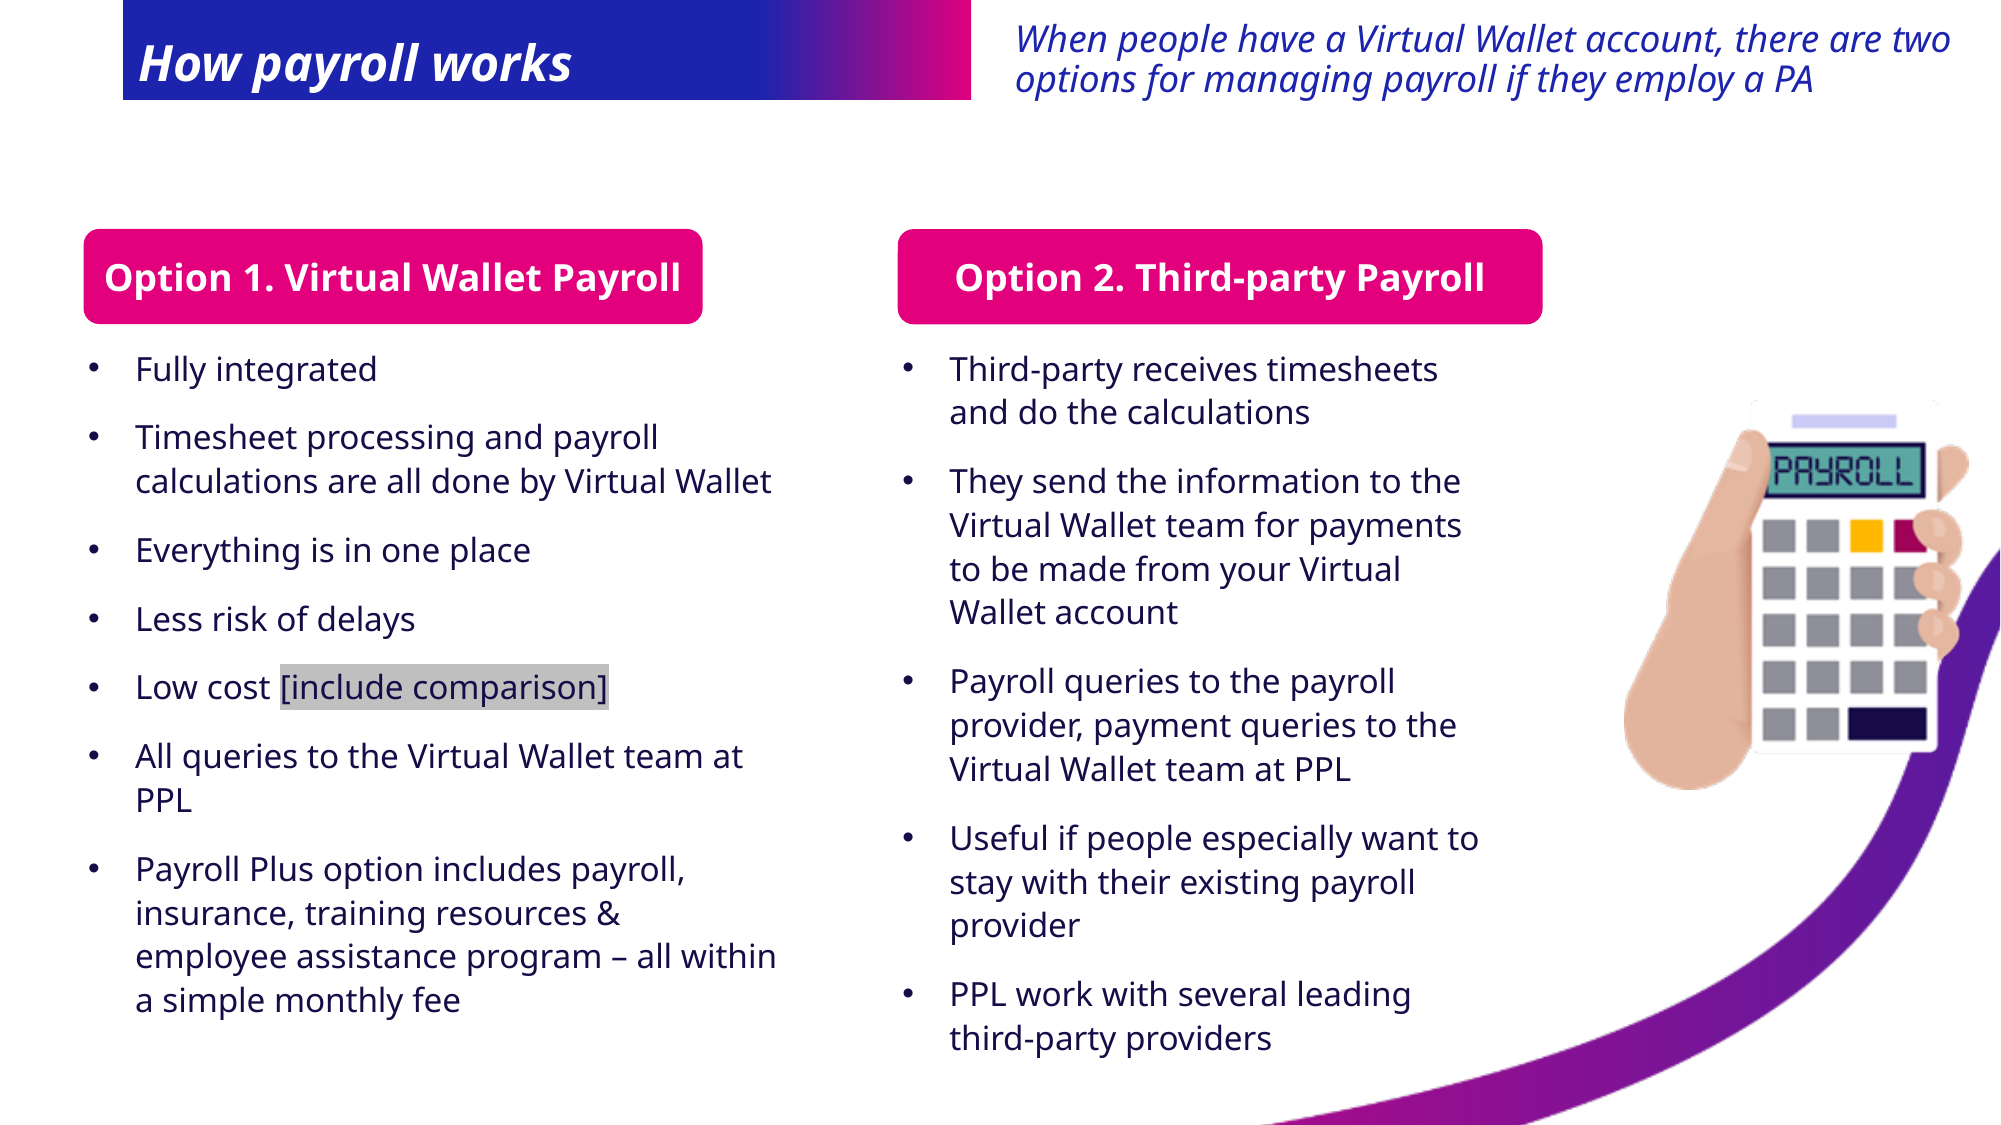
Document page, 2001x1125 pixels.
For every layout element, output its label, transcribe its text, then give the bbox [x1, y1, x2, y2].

text_box When people have a Virtual Wallet account, there are two options for managing payroll if they employ a PA [999, 13, 1969, 109]
text_box Option 1. Virtual Wallet Payroll [81, 227, 705, 326]
title How payroll works [123, 0, 972, 100]
text_box Fully integrated Timesheet processing and payroll calculations are all done by Virtual Wallet Everything is in one place Less risk of delays Low cost [include comparison] All queries to the Virtual Wallet team at PPL Payroll Plus option includes payroll, insurance, training resources & employee assistance program – all within a simple monthly fee [73, 336, 795, 1079]
text_box Option 2. Third-party Payroll [896, 227, 1545, 326]
text_box Third-party receives timesheets and do the calculations They send the information to the Virtual Wallet team for payments to be made from your Virtual Wallet account Payroll queries to the payroll provider, payment queries to the Virtual Wallet team at PPL Useful if people especially want to stay with their existing payroll provider PPL work with several leading third-party providers [887, 336, 1519, 1112]
picture [459, 137, 2001, 1125]
